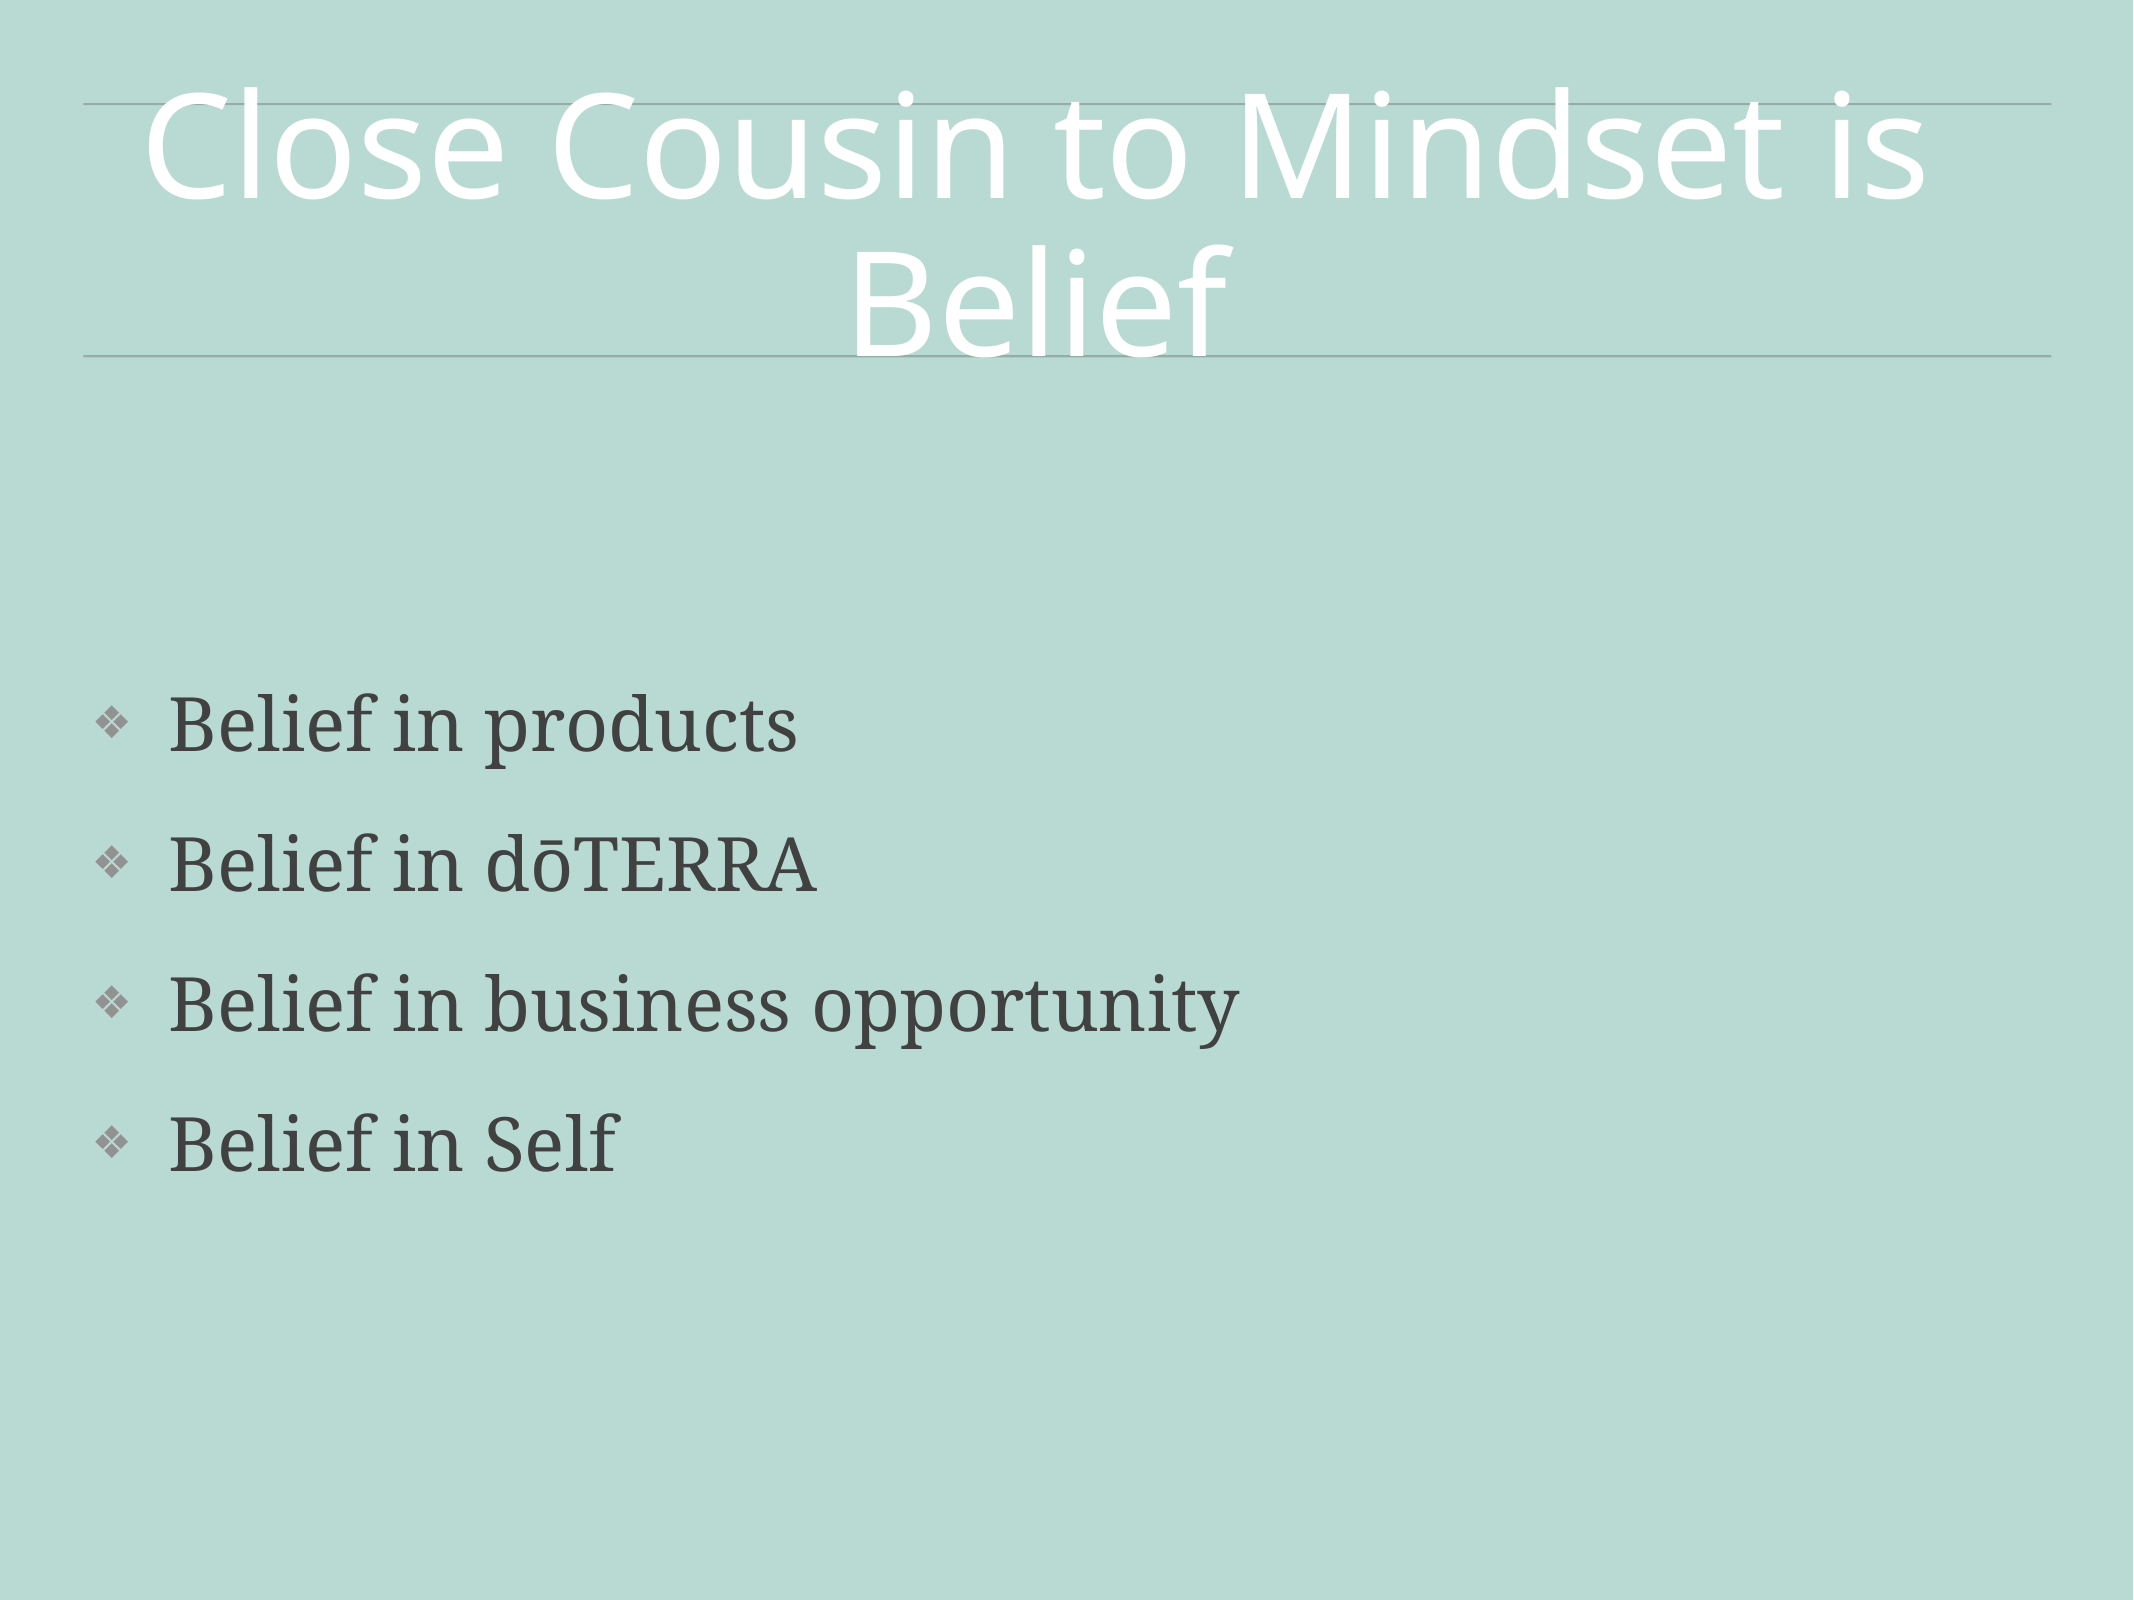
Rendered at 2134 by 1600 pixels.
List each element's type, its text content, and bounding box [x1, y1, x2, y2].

list Belief in products Belief in dōTERRA Belief in business opportunity Belief in Self [82, 430, 2051, 1432]
title Close Cousin to Mindset is Belief [52, 129, 2020, 331]
